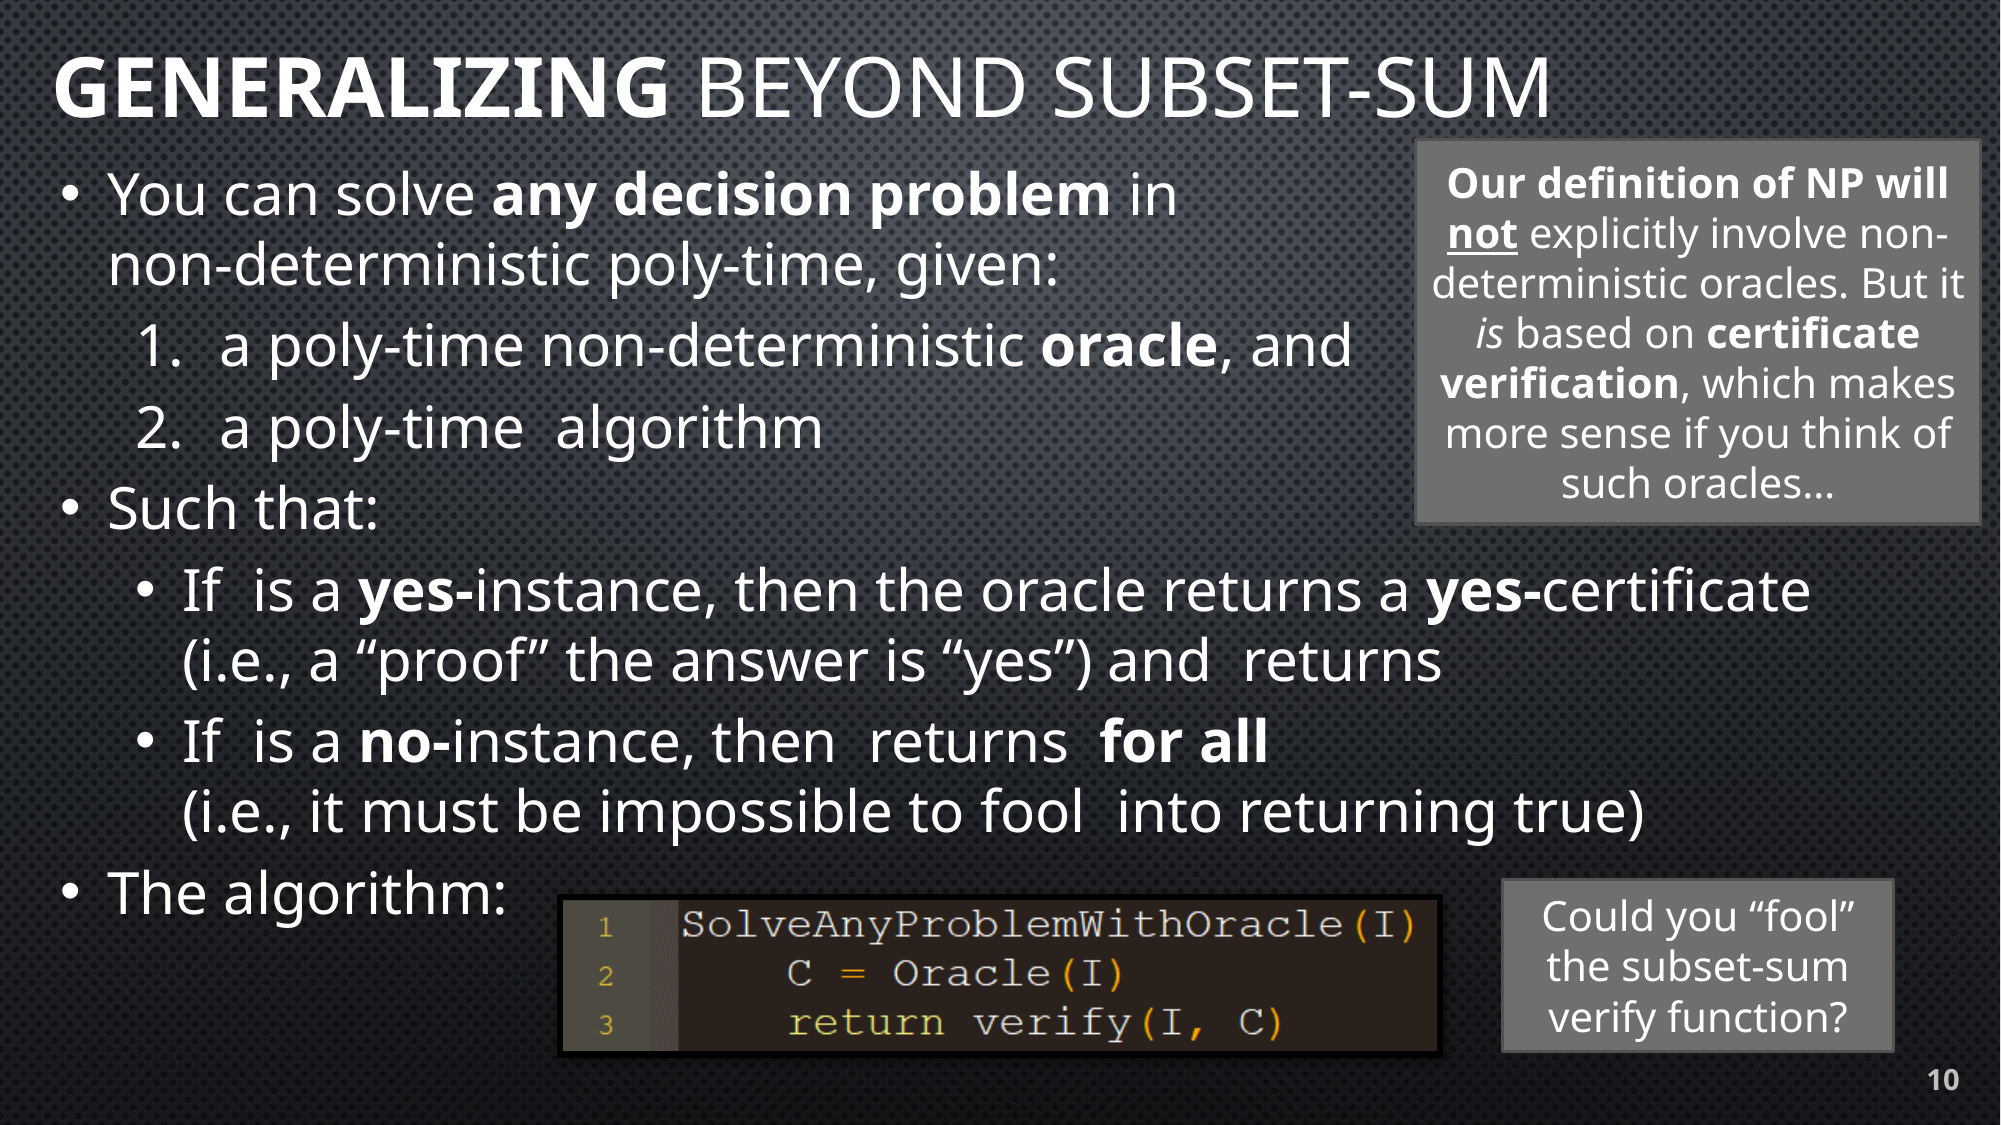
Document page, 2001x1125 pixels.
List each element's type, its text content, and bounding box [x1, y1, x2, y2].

text_box Could you “fool” the subset-sum verify function? [1501, 878, 1895, 1053]
picture [562, 899, 1437, 1052]
title Generalizing beyond subset-sum [36, 0, 1993, 169]
slide_number 10 [1884, 1051, 1975, 1112]
text_box Our definition of NP will not explicitly involve non-deterministic oracles. But it is based on certificate verification, which makes more sense if you think of such oracles… [1414, 138, 1982, 526]
